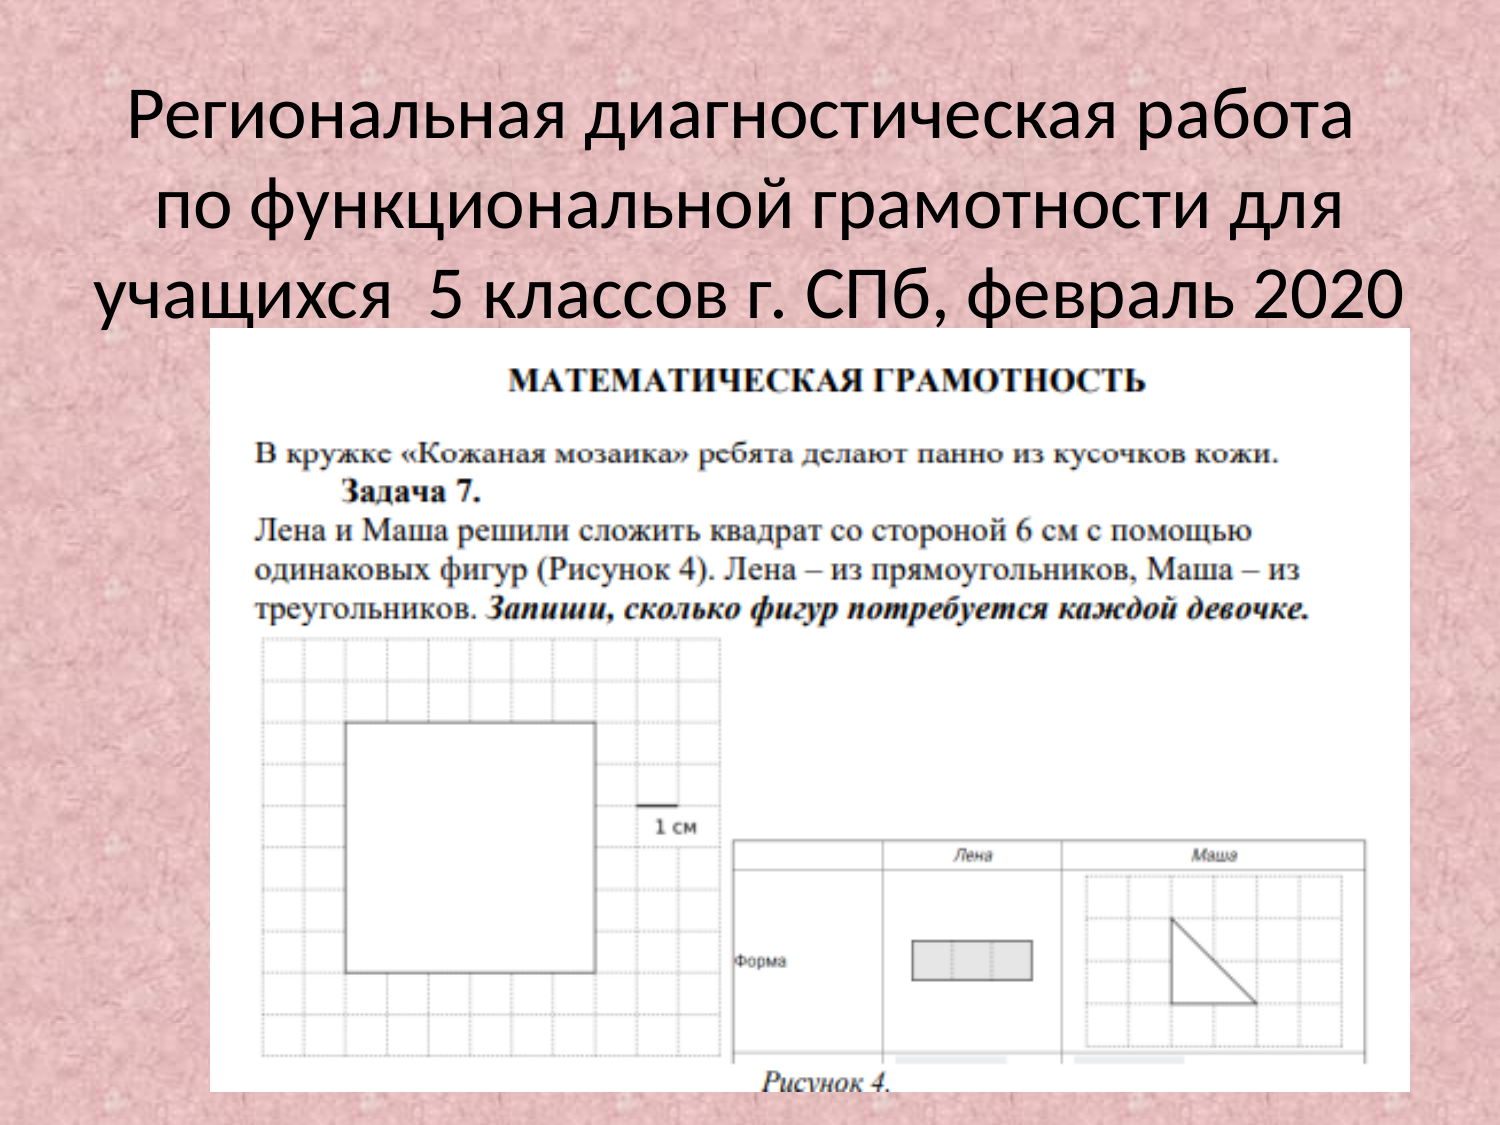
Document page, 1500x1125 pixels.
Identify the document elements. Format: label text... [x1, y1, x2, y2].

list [210, 327, 1410, 1092]
title Региональная диагностическая работа по функциональной грамотности для учащихся 5 классов г. СПб, февраль 2020 [75, 45, 1425, 352]
picture [0, 0, 1500, 1125]
